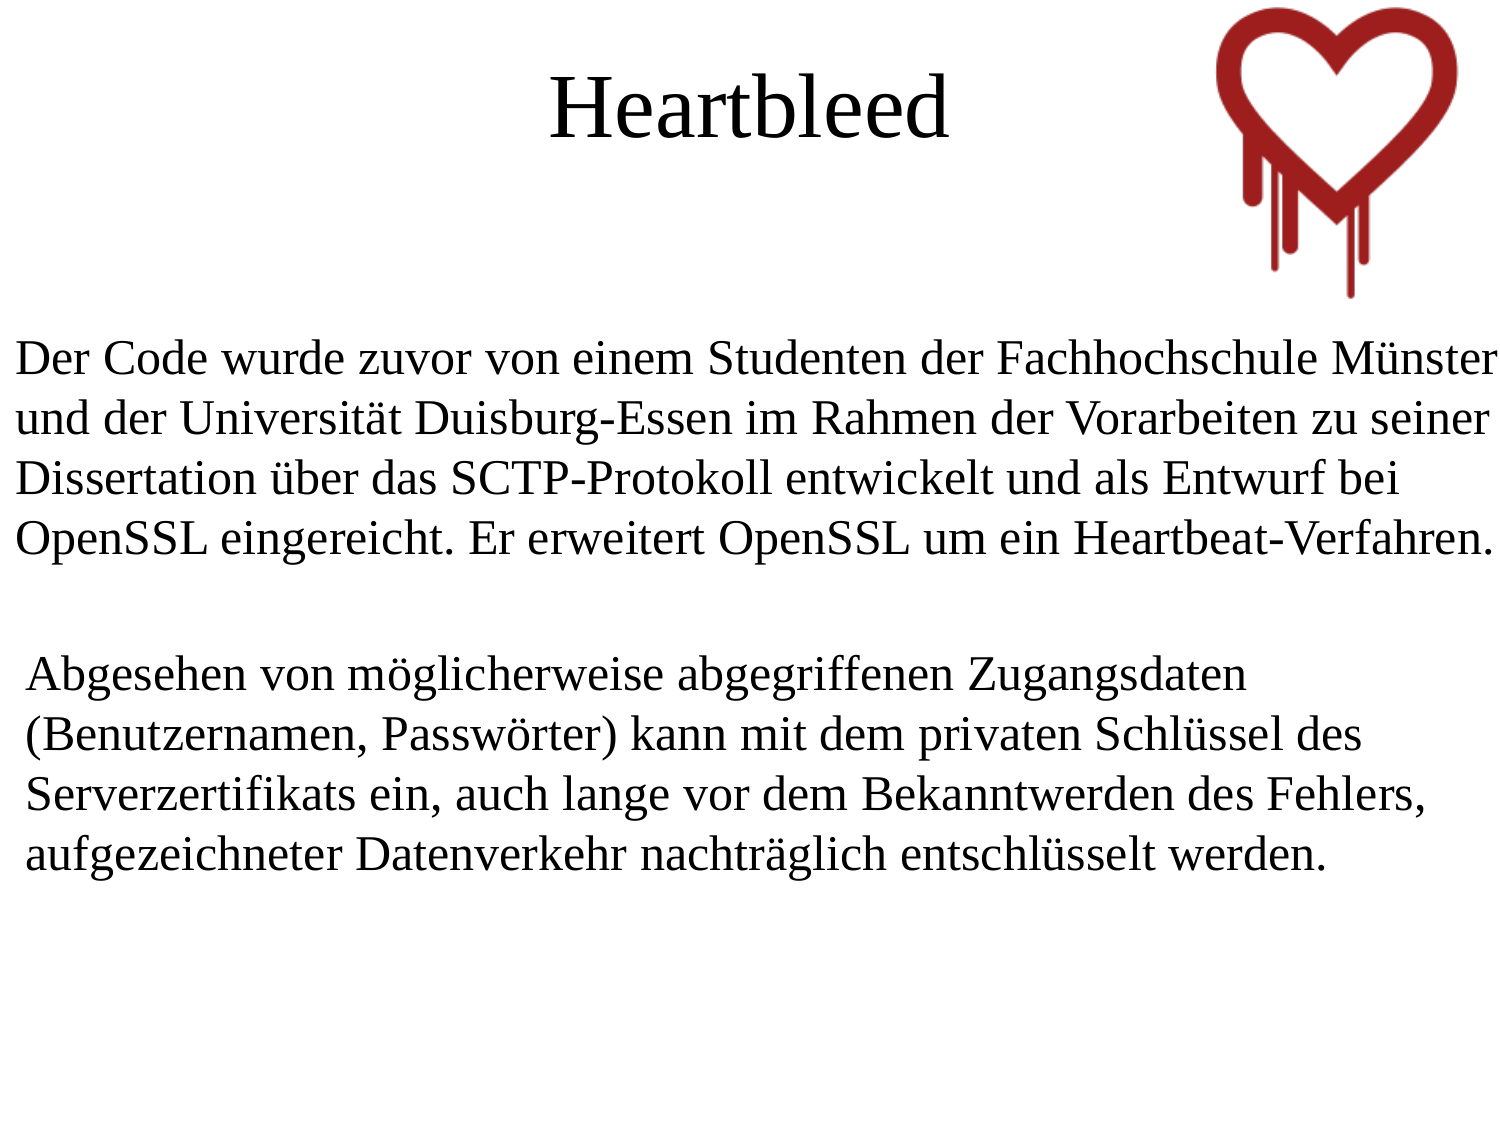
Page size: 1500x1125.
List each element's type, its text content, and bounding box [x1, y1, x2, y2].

text_box Abgesehen von möglicherweise abgegriffenen Zugangsdaten (Benutzernamen, Passwörter) kann mit dem privaten Schlüssel des Serverzertifikats ein, auch lange vor dem Bekanntwerden des Fehlers, aufgezeichneter Datenverkehr nachträglich entschlüsselt werden. [11, 633, 1456, 889]
title Heartbleed [112, 7, 1199, 196]
text_box Der Code wurde zuvor von einem Studenten der Fachhochschule Münster und der Universität Duisburg-Essen im Rahmen der Vorarbeiten zu seiner Dissertation über das SCTP-Protokoll entwickelt und als Entwurf bei OpenSSL eingereicht. Er erweitert OpenSSL um ein Heartbeat-Verfahren. [0, 316, 1500, 572]
picture [1204, 0, 1471, 313]
